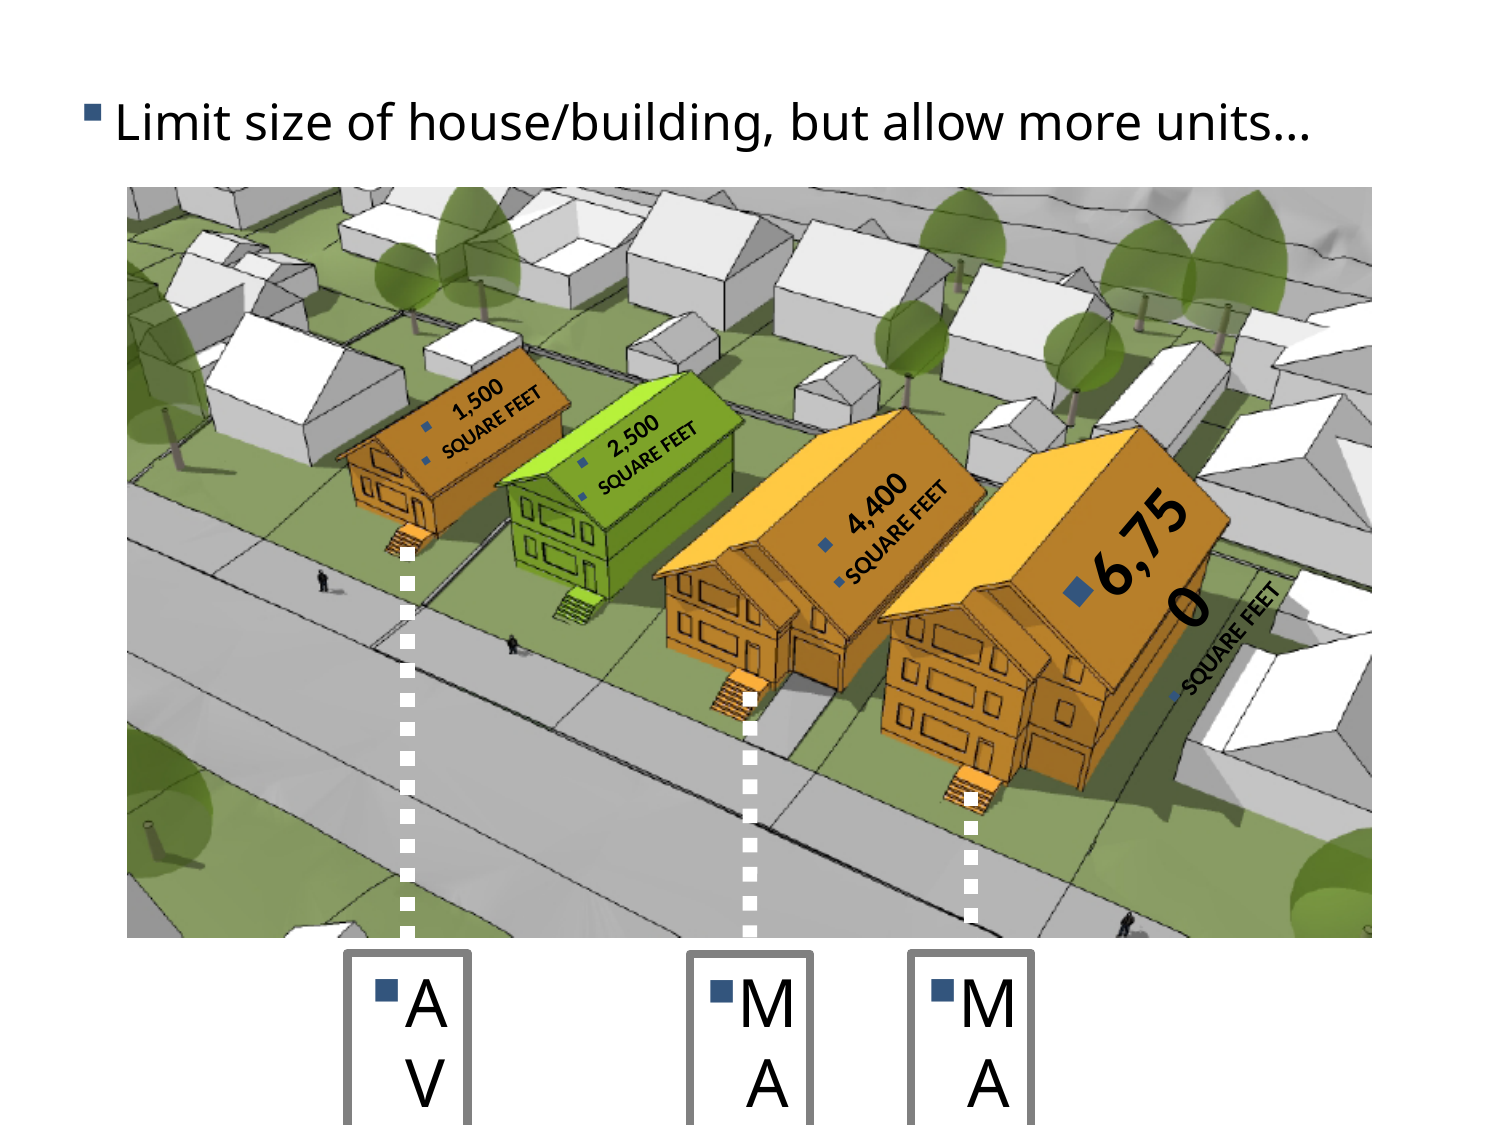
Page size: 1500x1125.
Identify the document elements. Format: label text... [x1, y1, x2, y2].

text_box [127, 187, 1373, 938]
text_box Limit size of house/building, but allow more units… [64, 82, 1328, 158]
text_box MAX possible [911, 953, 1032, 1125]
text_box MAX 2015 [689, 953, 810, 1125]
text_box AVG. [347, 953, 468, 1125]
